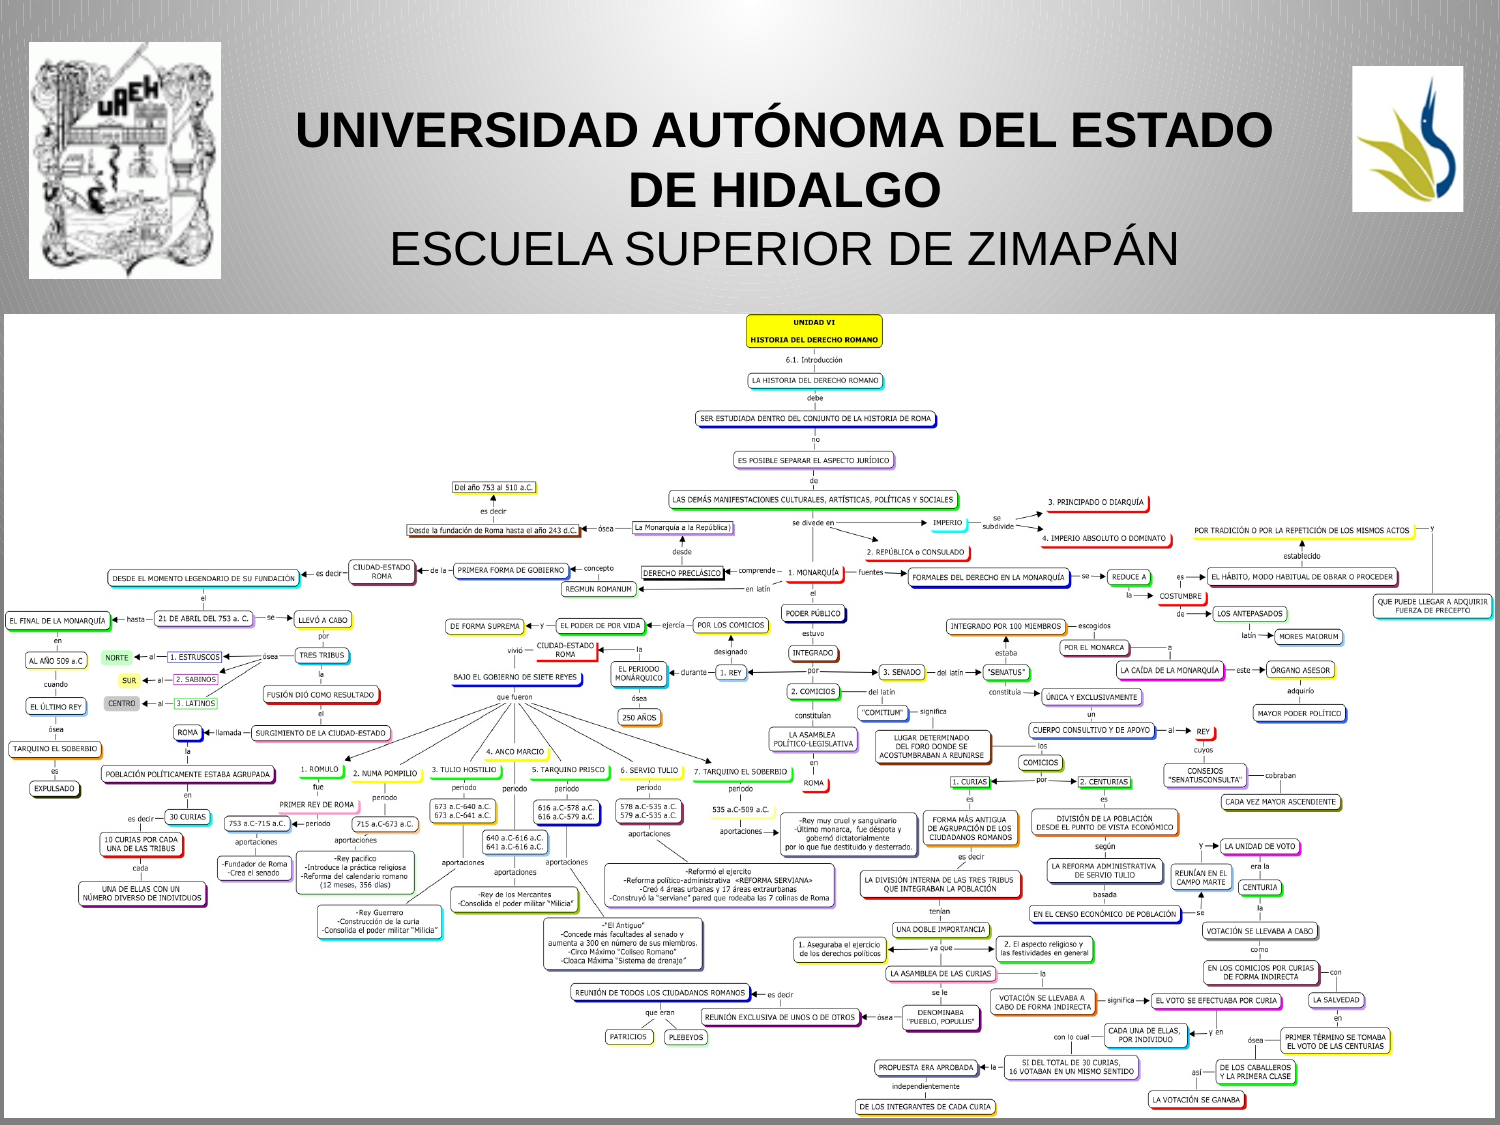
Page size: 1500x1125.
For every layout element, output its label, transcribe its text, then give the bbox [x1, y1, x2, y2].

text_box UNIVERSIDAD AUTÓNOMA DEL ESTADO DE HIDALGO ESCUELA SUPERIOR DE ZIMAPÁN [242, 90, 1329, 283]
picture [29, 42, 221, 280]
picture [1352, 66, 1464, 213]
picture [3, 314, 1495, 1118]
